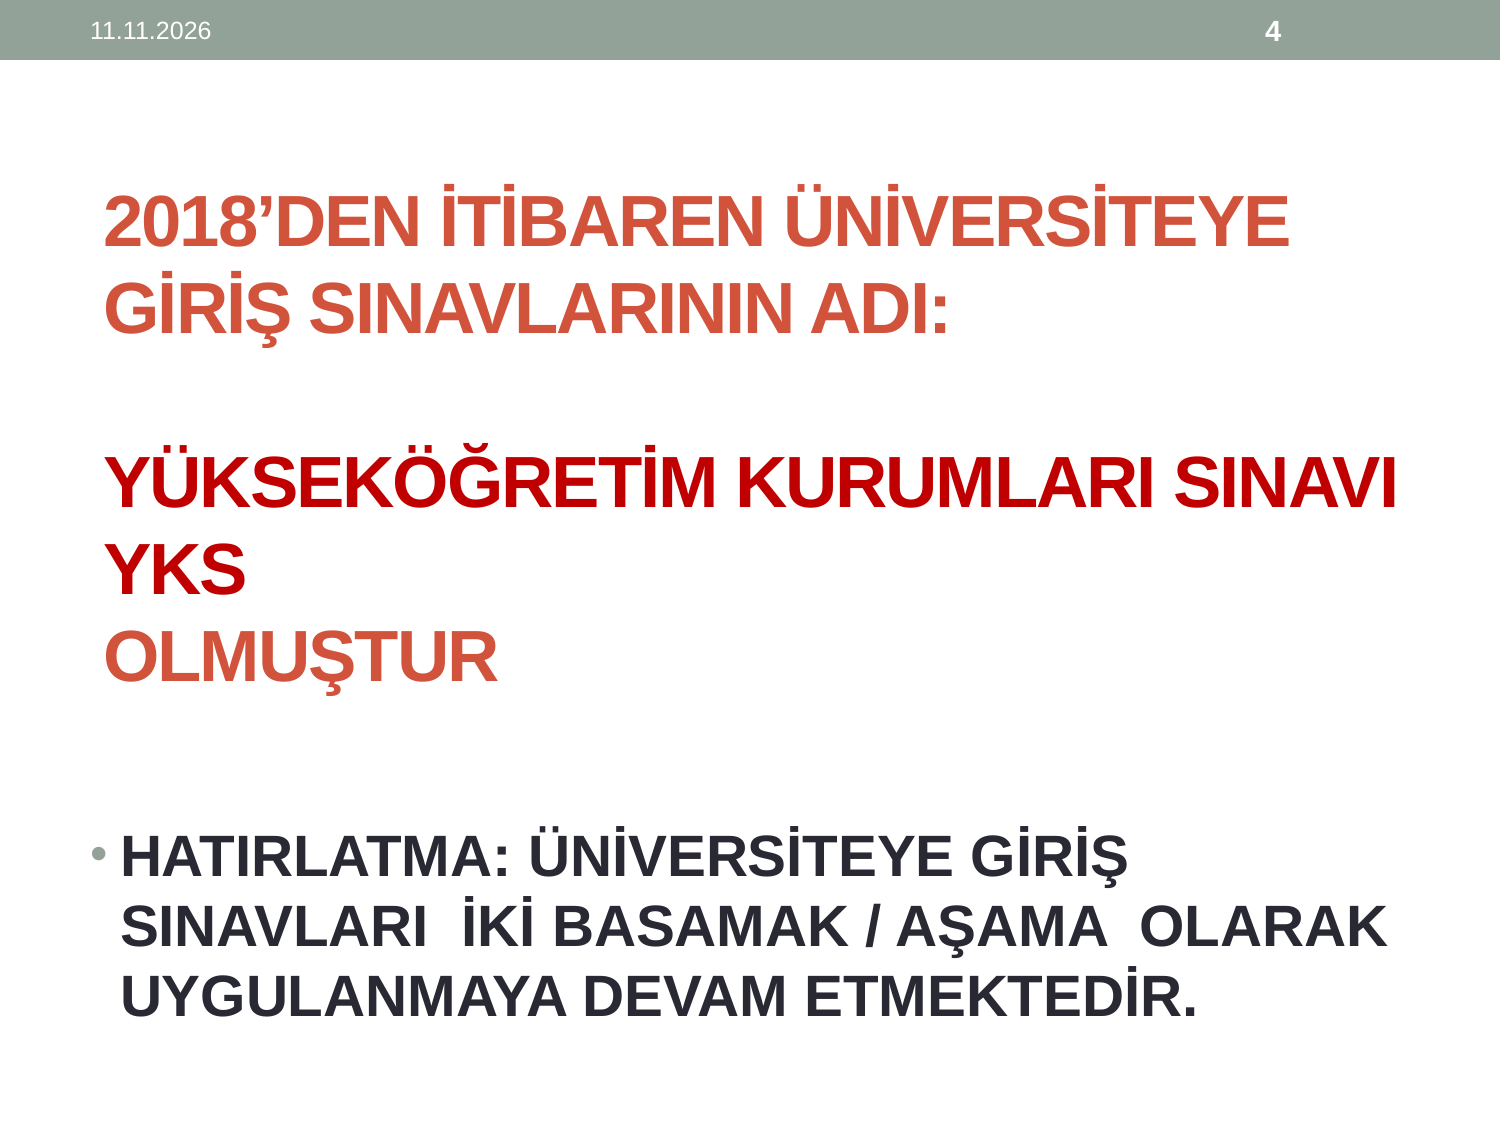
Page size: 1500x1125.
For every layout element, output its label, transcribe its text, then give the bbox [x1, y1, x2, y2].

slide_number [75, 3, 550, 57]
slide_number 4 [1250, 3, 1425, 57]
list HATIRLATMA: ÜNİVERSİTEYE GİRİŞ SINAVLARI İKİ BASAMAK / AŞAMA OLARAK UYGULANMAYA DEVAM ETMEKTEDİR. [75, 810, 1425, 1047]
title 2018’DEN İTİBAREN ÜNİVERSİTEYE GİRİŞ SINAVLARININ ADI: YÜKSEKÖĞRETİM KURUMLARI SINAVI YKS OLMUŞTUR [88, 149, 1439, 809]
